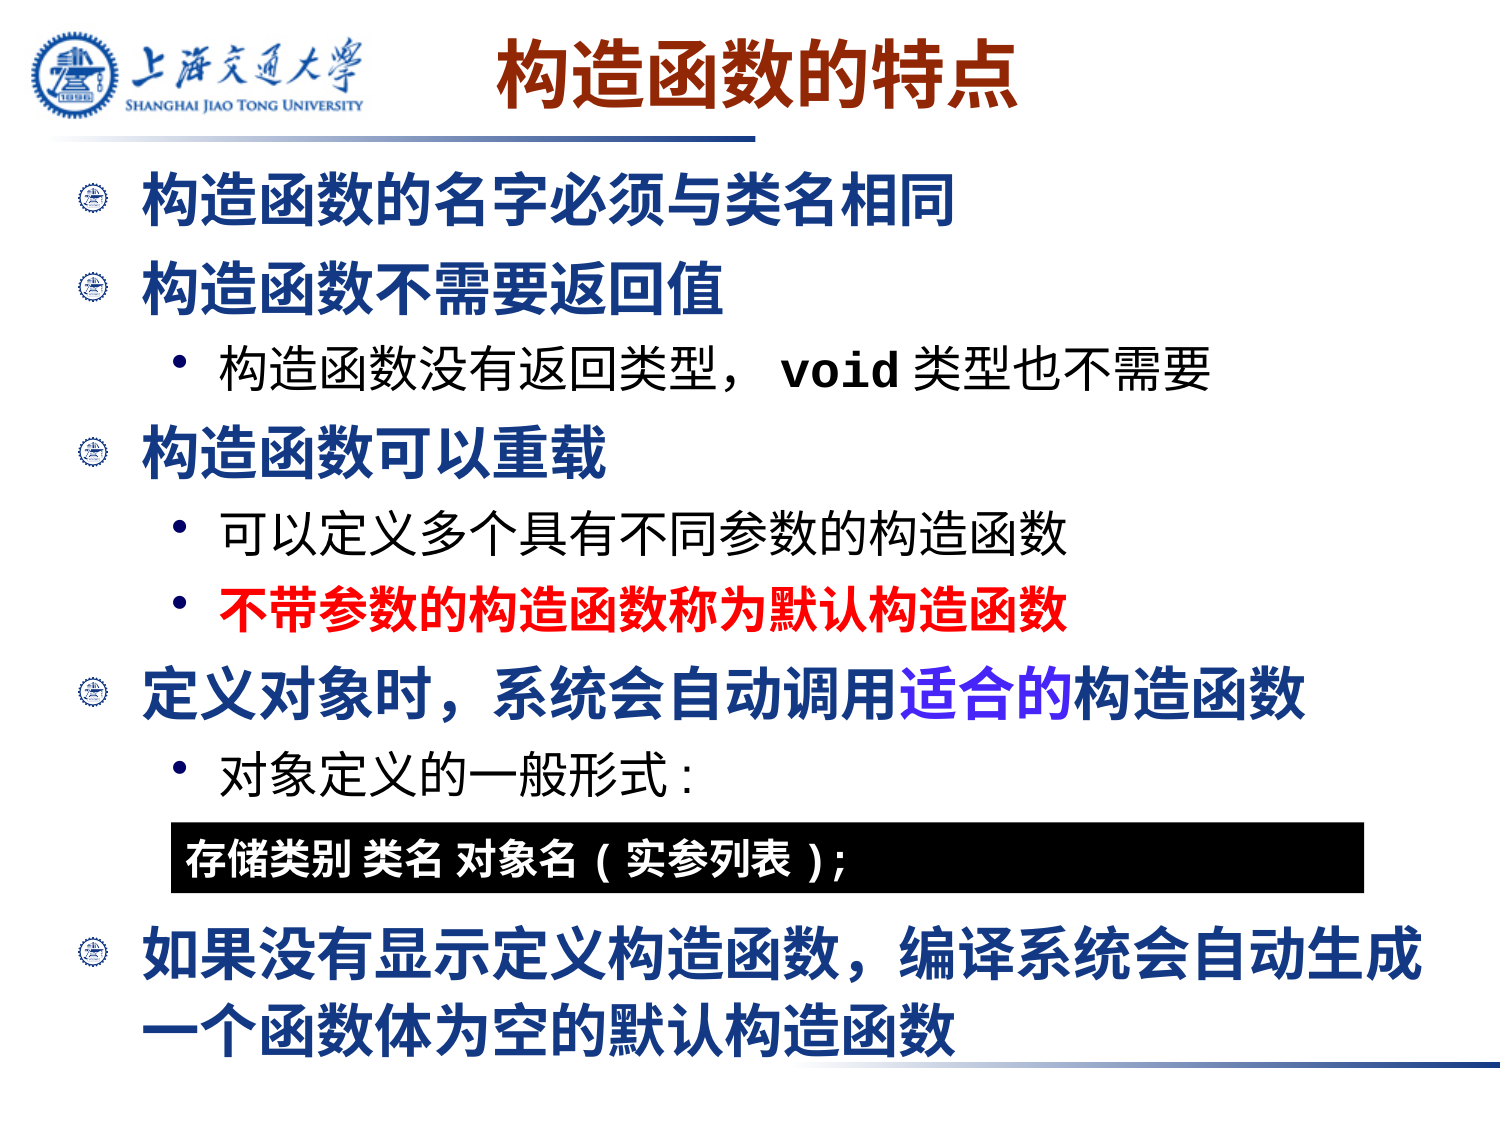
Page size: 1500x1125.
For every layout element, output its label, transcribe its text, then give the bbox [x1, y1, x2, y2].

picture [0, 0, 1500, 1125]
title 构造函数的特点 [82, 19, 1433, 148]
list 构造函数的名字必须与类名相同 构造函数不需要返回值 构造函数没有返回类型，void类型也不需要 构造函数可以重载 可以定义多个具有不同参数的构造函数 不带参数的构造函数称为默认构造函数 定义对象时，系统会自动调用适合的构造函数 对象定义的一般形式: 如果没有显示定义构造函数，编译系统会自动生成一个函数体为空的默认构造函数 [53, 148, 1471, 1059]
text_box 存储类别 类名 对象名(实参列表); [171, 822, 1365, 894]
